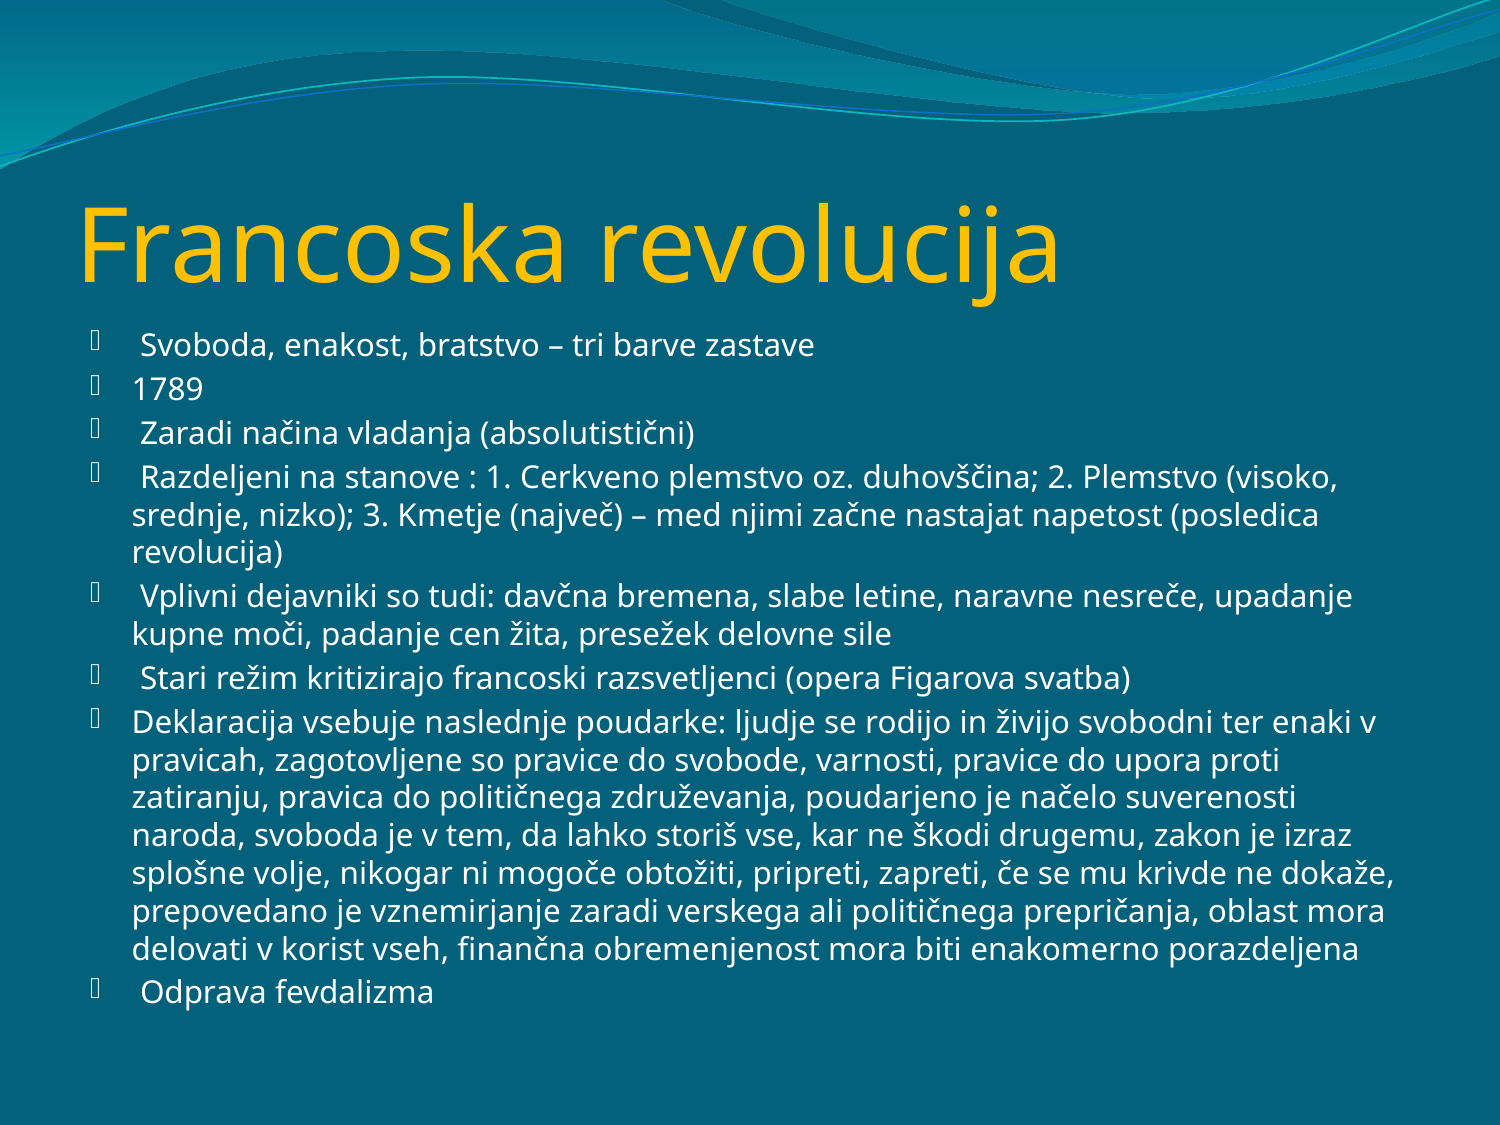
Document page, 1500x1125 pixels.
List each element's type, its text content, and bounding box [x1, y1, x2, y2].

list Svoboda, enakost, bratstvo – tri barve zastave 1789 Zaradi načina vladanja (absolutistični) Razdeljeni na stanove : 1. Cerkveno plemstvo oz. duhovščina; 2. Plemstvo (visoko, srednje, nizko); 3. Kmetje (največ) – med njimi začne nastajat napetost (posledica revolucija) Vplivni dejavniki so tudi: davčna bremena, slabe letine, naravne nesreče, upadanje kupne moči, padanje cen žita, presežek delovne sile Stari režim kritizirajo francoski razsvetljenci (opera Figarova svatba) Deklaracija vsebuje naslednje poudarke: ljudje se rodijo in živijo svobodni ter enaki v pravicah, zagotovljene so pravice do svobode, varnosti, pravice do upora proti zatiranju, pravica do političnega združevanja, poudarjeno je načelo suverenosti naroda, svoboda je v tem, da lahko storiš vse, kar ne škodi drugemu, zakon je izraz splošne volje, nikogar ni mogoče obtožiti, pripreti, zapreti, če se mu krivde ne dokaže, prepovedano je vznemirjanje zaradi verskega ali političnega prepričanja, oblast mora delovati v korist vseh, finančna obremenjenost mora biti enakomerno porazdeljena Odprava fevdalizma [75, 317, 1425, 1038]
title Francoska revolucija [75, 115, 1425, 304]
